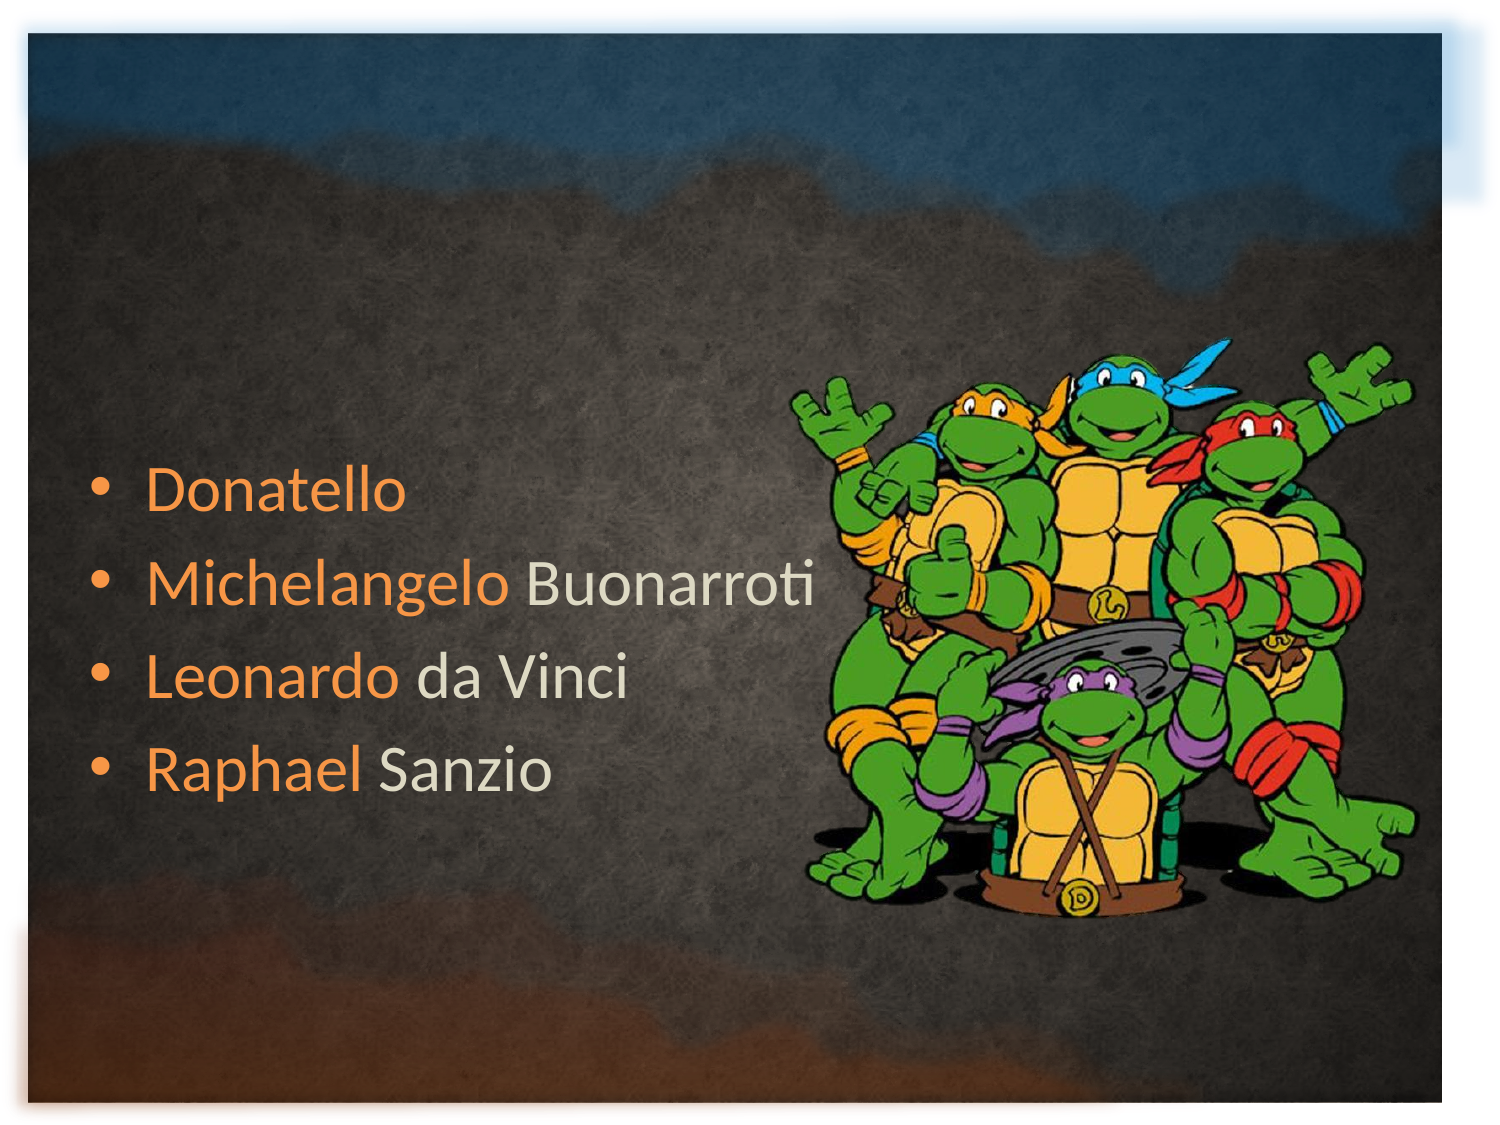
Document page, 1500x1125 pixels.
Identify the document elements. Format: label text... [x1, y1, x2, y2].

picture [0, 0, 1500, 1125]
list Donatello Michelangelo Buonarroti Leonardo da Vinci Raphael Sanzio [73, 437, 669, 888]
